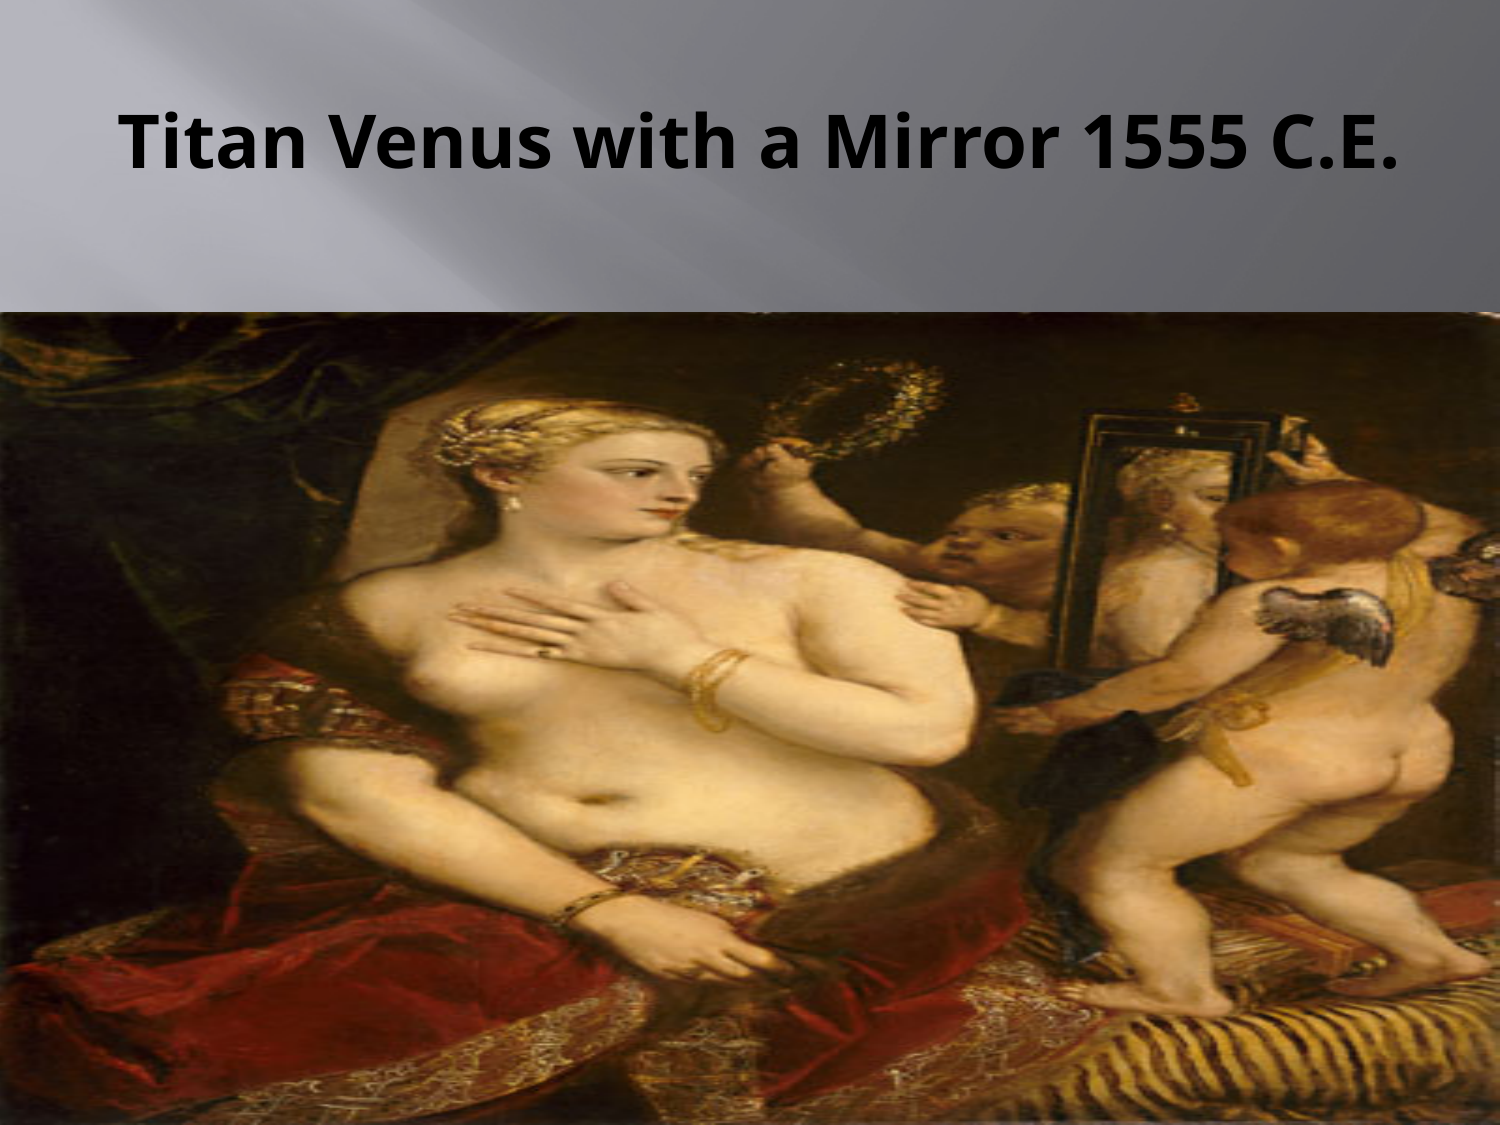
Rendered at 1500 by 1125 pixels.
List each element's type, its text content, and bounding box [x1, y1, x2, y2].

title Titan Venus with a Mirror 1555 C.E. [75, 45, 1425, 233]
picture [0, 312, 1500, 1125]
